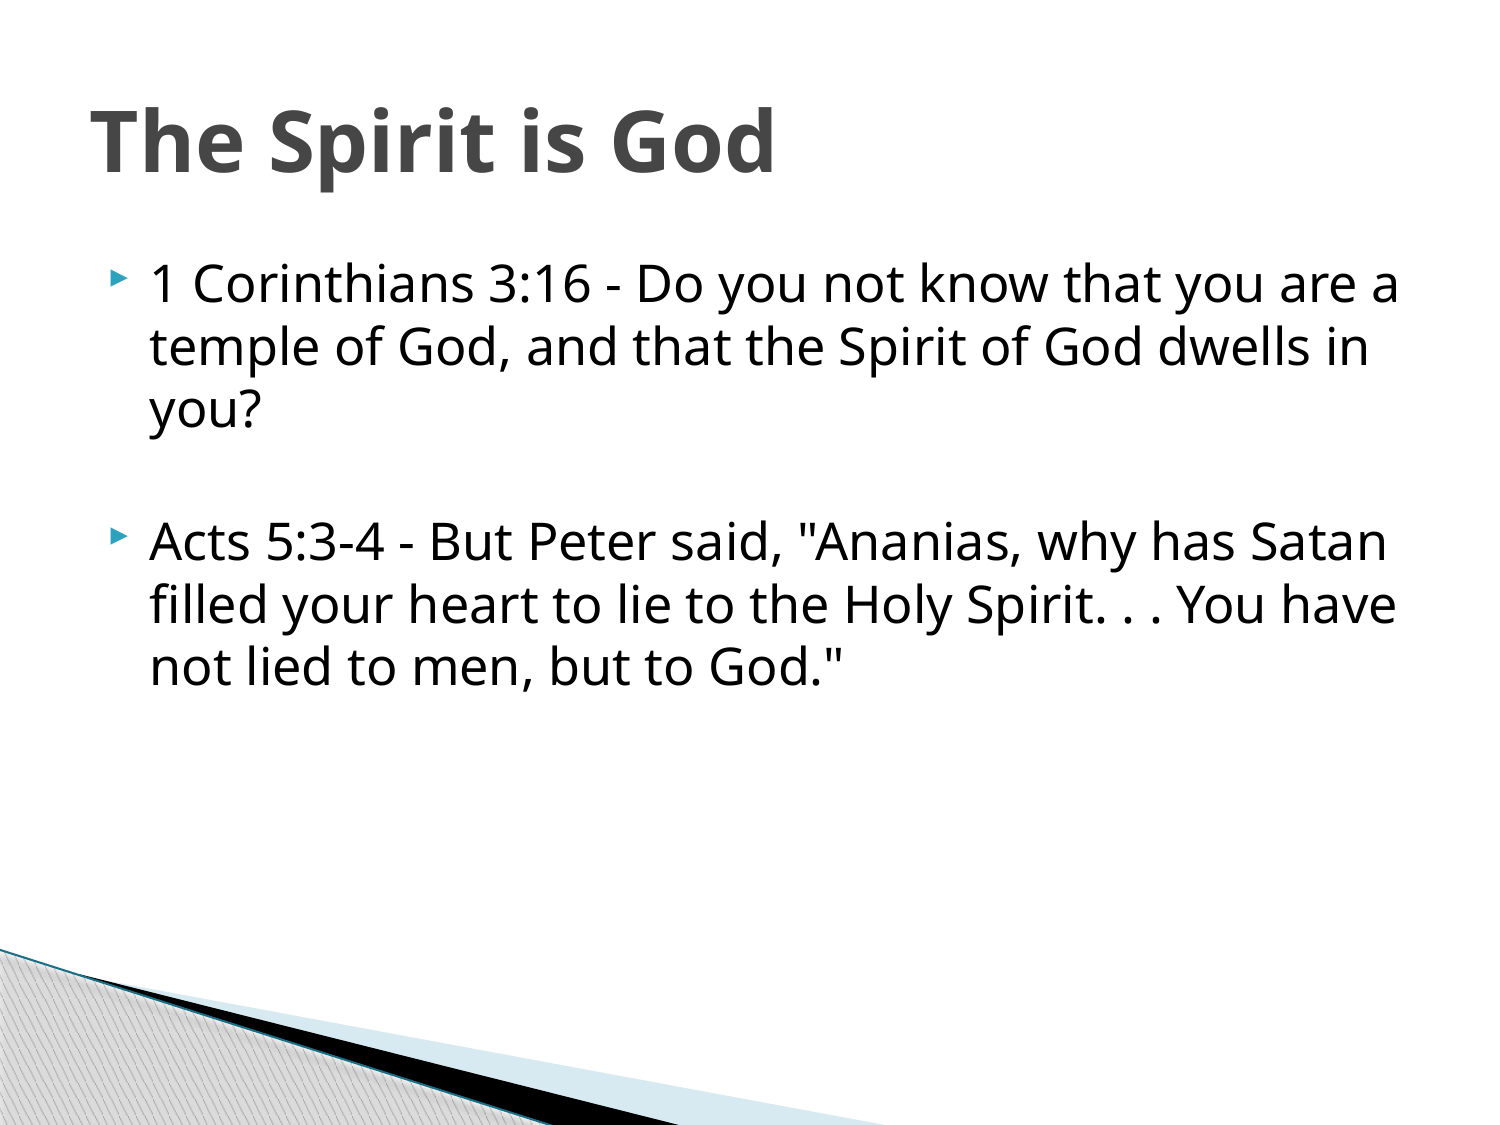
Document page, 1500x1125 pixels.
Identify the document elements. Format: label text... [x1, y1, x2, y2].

list 1 Corinthians 3:16 - Do you not know that you are a temple of God, and that the Spirit of God dwells in you? Acts 5:3-4 - But Peter said, "Ananias, why has Satan filled your heart to lie to the Holy Spirit. . . You have not lied to men, but to God." [75, 243, 1425, 986]
title The Spirit is God [75, 45, 1425, 233]
